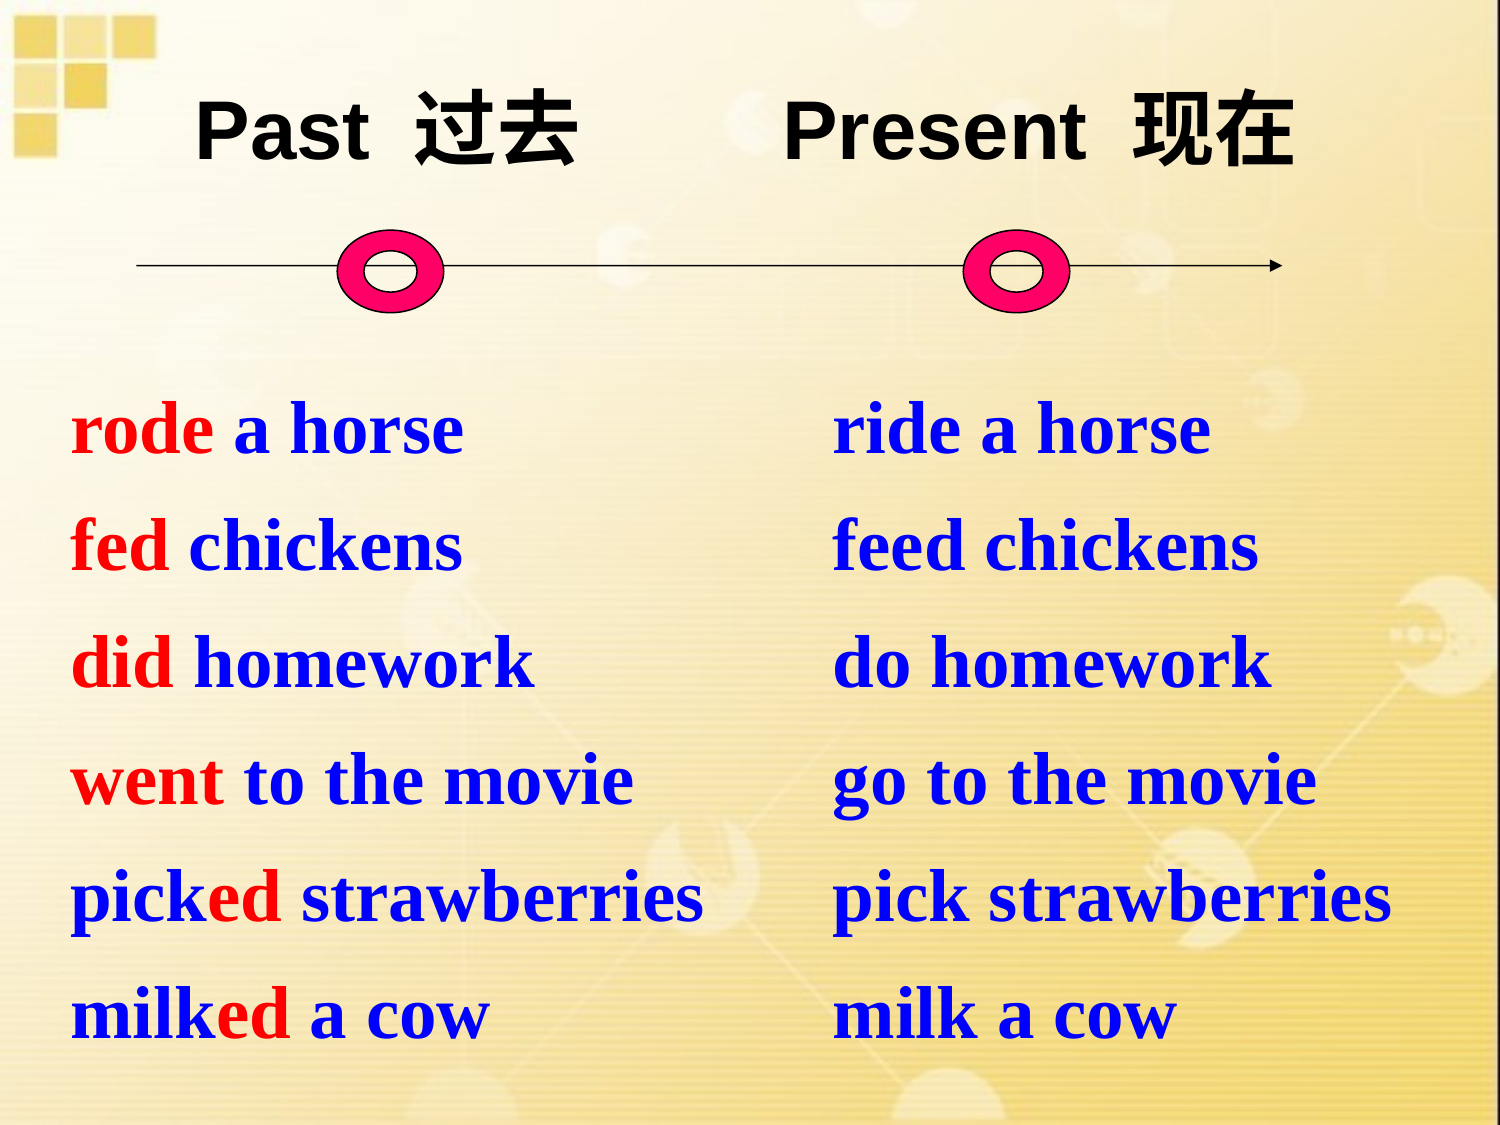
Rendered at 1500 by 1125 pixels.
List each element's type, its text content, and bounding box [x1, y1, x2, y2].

text_box [1070, 259, 1283, 272]
text_box [963, 230, 1070, 313]
text_box Past 过去 [100, 69, 675, 184]
text_box [337, 230, 444, 313]
text_box rode a horse fed chickens did homework went to the movie picked strawberries milked a cow [36, 344, 836, 1061]
picture [0, 0, 1500, 1125]
text_box Present 现在 [738, 69, 1342, 184]
text_box ride a horse feed chickens do homework go to the movie pick strawberries milk a cow [836, 344, 1475, 1061]
